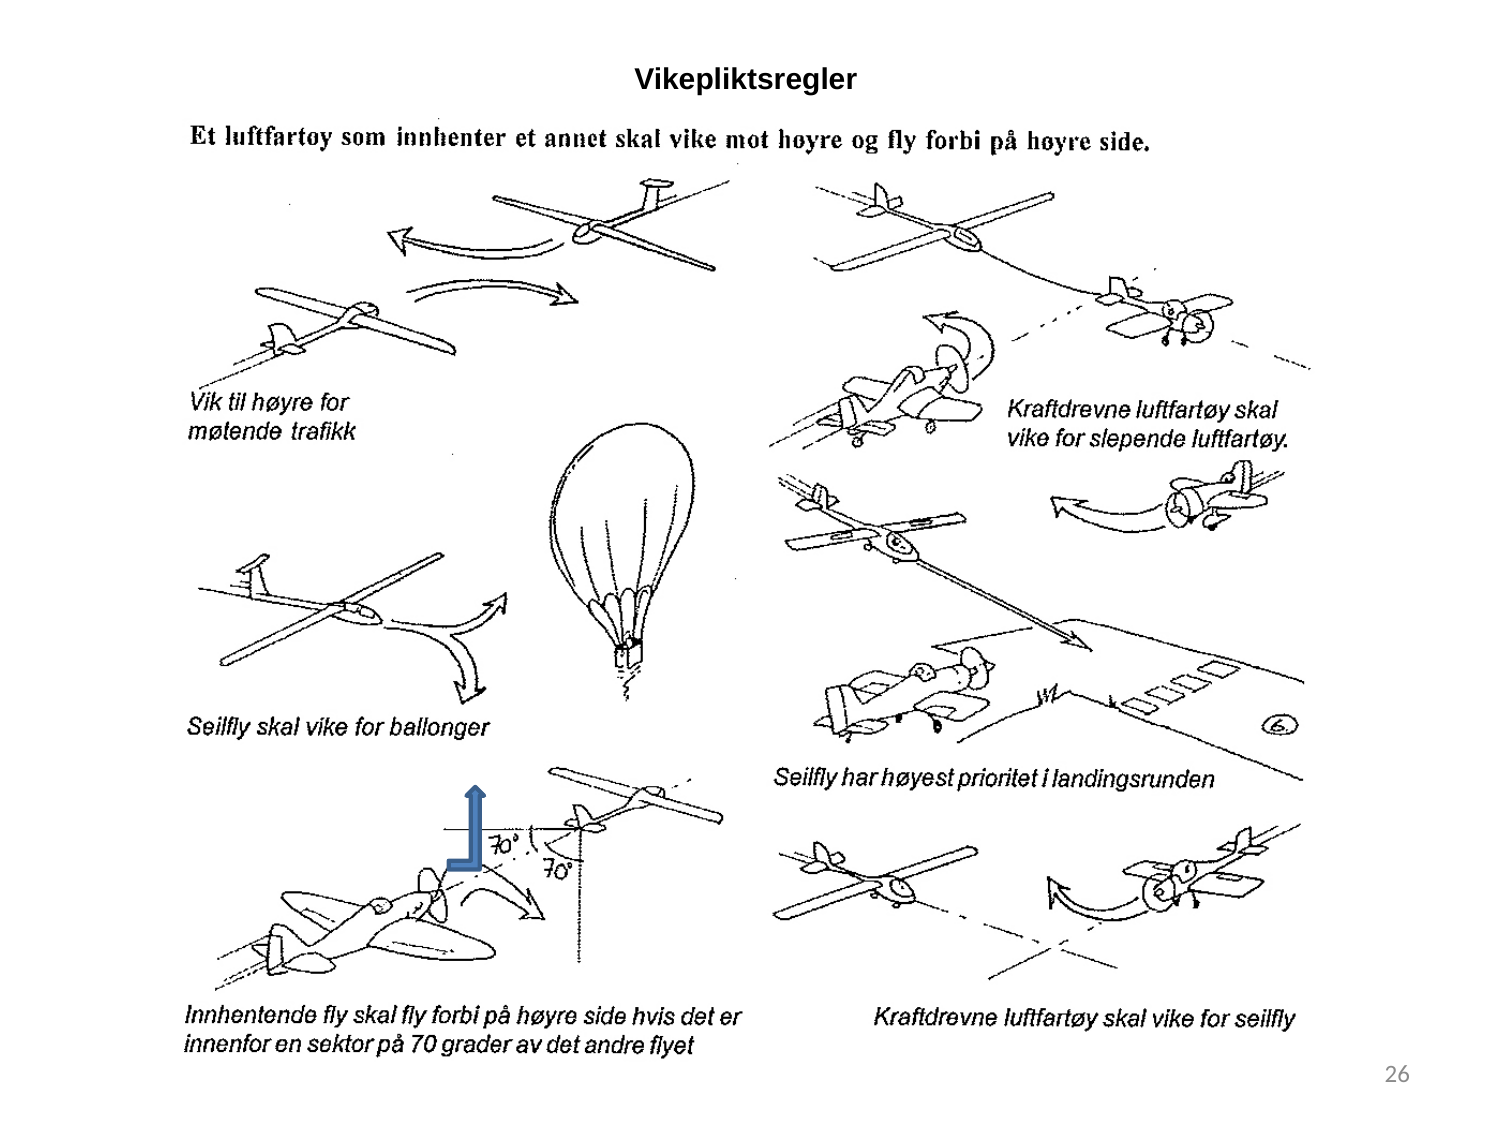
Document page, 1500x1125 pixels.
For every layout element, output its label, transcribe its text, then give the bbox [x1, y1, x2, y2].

title Vikepliktsregler [75, 45, 1425, 149]
slide_number 26 [1074, 1042, 1425, 1103]
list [123, 101, 1377, 1080]
